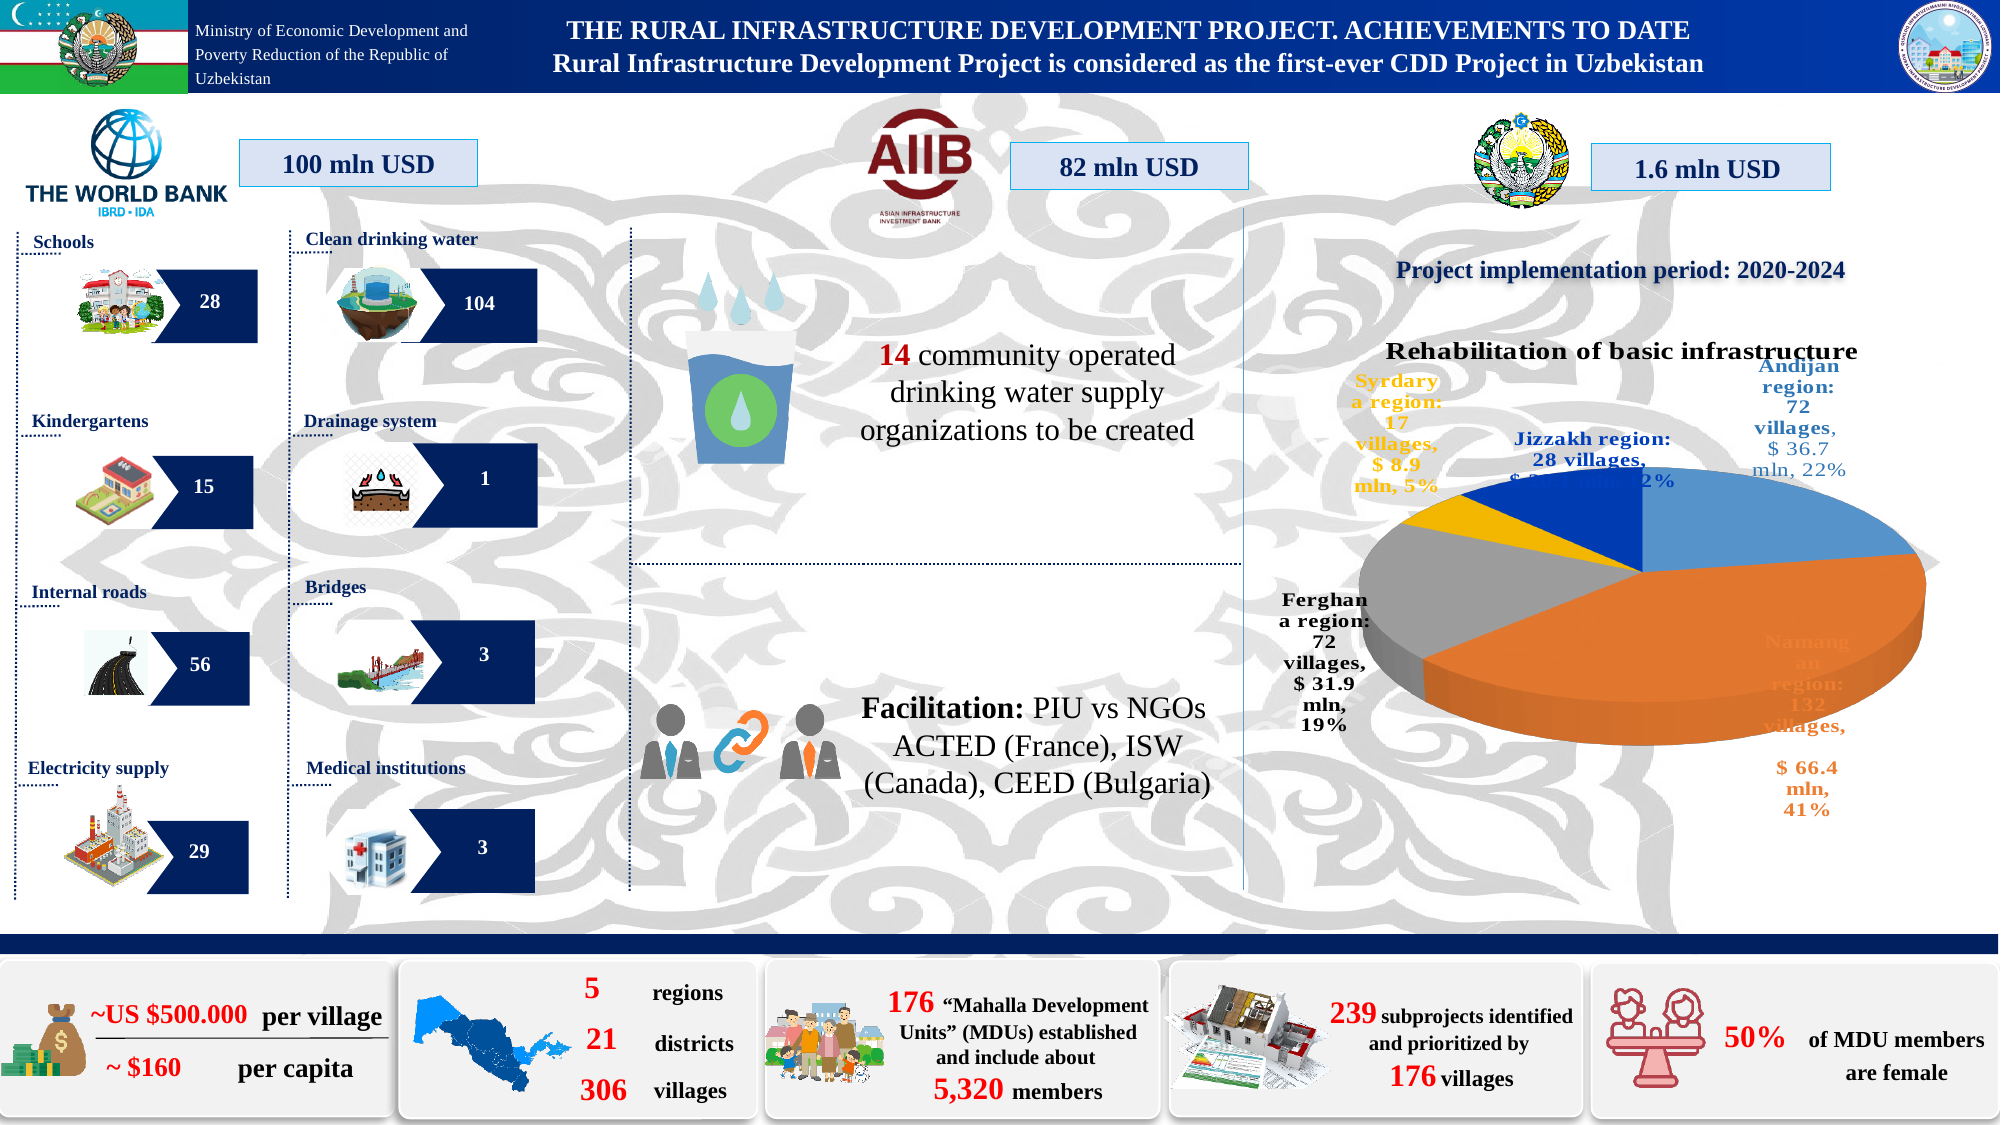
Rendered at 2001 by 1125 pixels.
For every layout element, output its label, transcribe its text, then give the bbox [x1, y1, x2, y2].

picture [1898, 0, 1992, 93]
text_box 82 mln USD [1010, 142, 1249, 190]
text_box Project implementation period: 2020-2024 [1381, 246, 1862, 291]
picture [1154, 985, 1331, 1089]
picture [58, 775, 173, 902]
picture [1474, 111, 1569, 209]
picture [24, 103, 229, 225]
picture [341, 450, 420, 529]
chart [1243, 316, 2000, 918]
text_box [0, 934, 1999, 1117]
picture [77, 268, 164, 334]
picture [1604, 986, 1707, 1089]
picture [75, 451, 154, 530]
picture [0, 993, 90, 1086]
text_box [188, 0, 1898, 93]
text_box 1.6 mln USD [1591, 143, 1831, 191]
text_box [766, 958, 1588, 1118]
picture [635, 685, 846, 797]
picture [413, 995, 572, 1093]
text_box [1992, 0, 2000, 93]
picture [84, 630, 148, 697]
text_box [287, 229, 291, 898]
picture [337, 261, 418, 341]
text_box Facilitation: PIU vs NGOs ACTED (France), ISW (Canada), CEED (Bulgaria) [845, 680, 1230, 808]
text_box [1591, 962, 2000, 1119]
text_box 100 mln USD [239, 139, 478, 187]
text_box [13, 219, 555, 895]
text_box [399, 960, 758, 1119]
picture [635, 261, 846, 473]
picture [327, 598, 435, 705]
picture [765, 1003, 884, 1084]
picture [0, 0, 188, 94]
picture [340, 825, 412, 891]
picture [865, 105, 974, 228]
text_box 14 community operated drinking water supply organizations to be created [846, 326, 1235, 454]
